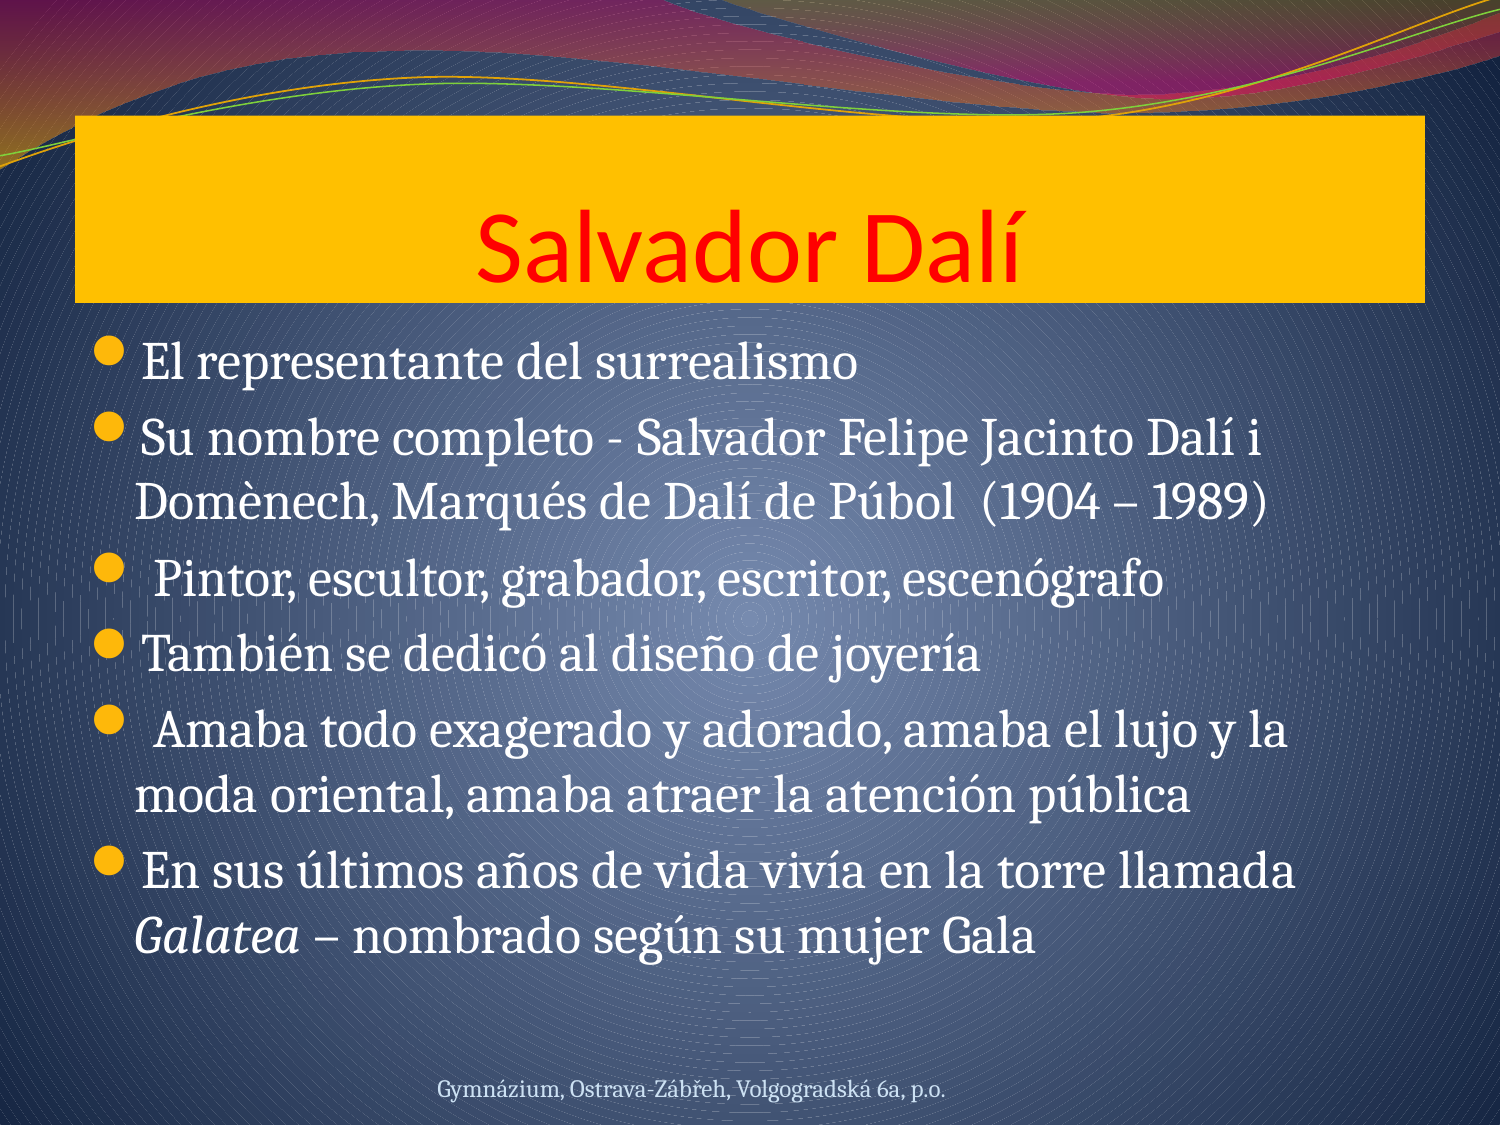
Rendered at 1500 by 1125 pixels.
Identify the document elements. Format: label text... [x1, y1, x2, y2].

list El representante del surrealismo Su nombre completo - Salvador Felipe Jacinto Dalí i Domènech, Marqués de Dalí de Púbol (1904 – 1989) Pintor, escultor, grabador, escritor, escenógrafo También se dedicó al diseño de joyería Amaba todo exagerado y adorado, amaba el lujo y la moda oriental, amaba atraer la atención pública En sus últimos años de vida vivía en la torre llamada Galatea – nombrado según su mujer Gala [75, 317, 1425, 1038]
footer Gymnázium, Ostrava-Zábřeh, Volgogradská 6a, p.o. [437, 1042, 988, 1103]
title Salvador Dalí [75, 115, 1425, 303]
